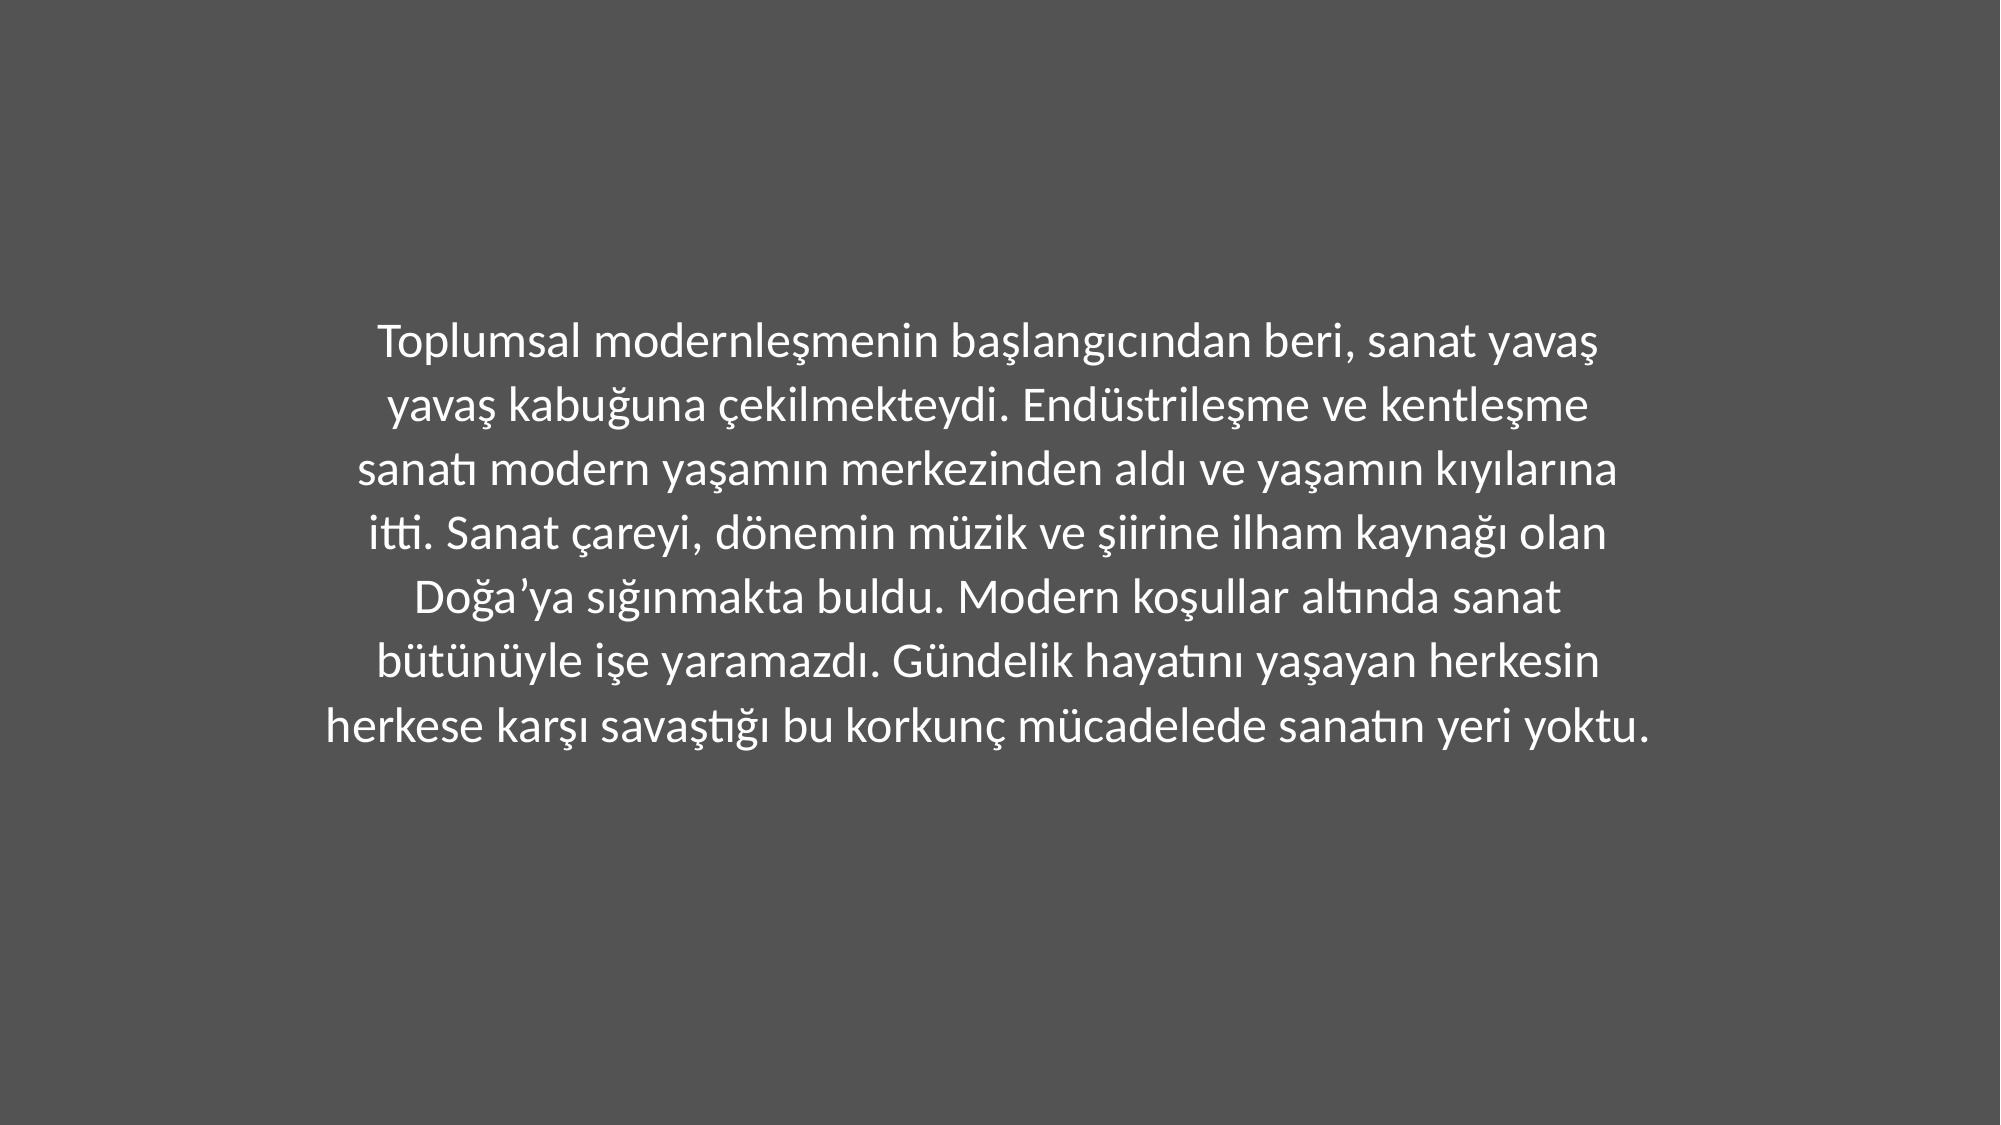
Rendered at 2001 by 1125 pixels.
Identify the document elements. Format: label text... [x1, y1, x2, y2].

text_box Toplumsal modernleşmenin başlangıcından beri, sanat yavaş yavaş kabuğuna çekilmekteydi. Endüstrileşme ve kentleşme sanatı modern yaşamın merkezinden aldı ve yaşamın kıyılarına itti. Sanat çareyi, dönemin müzik ve şiirine ilham kaynağı olan Doğa’ya sığınmakta buldu. Modern koşullar altında sanat bütünüyle işe yaramazdı. Gündelik hayatını yaşayan herkesin herkese karşı savaştığı bu korkunç mücadelede sanatın yeri yoktu. [307, 295, 1670, 760]
